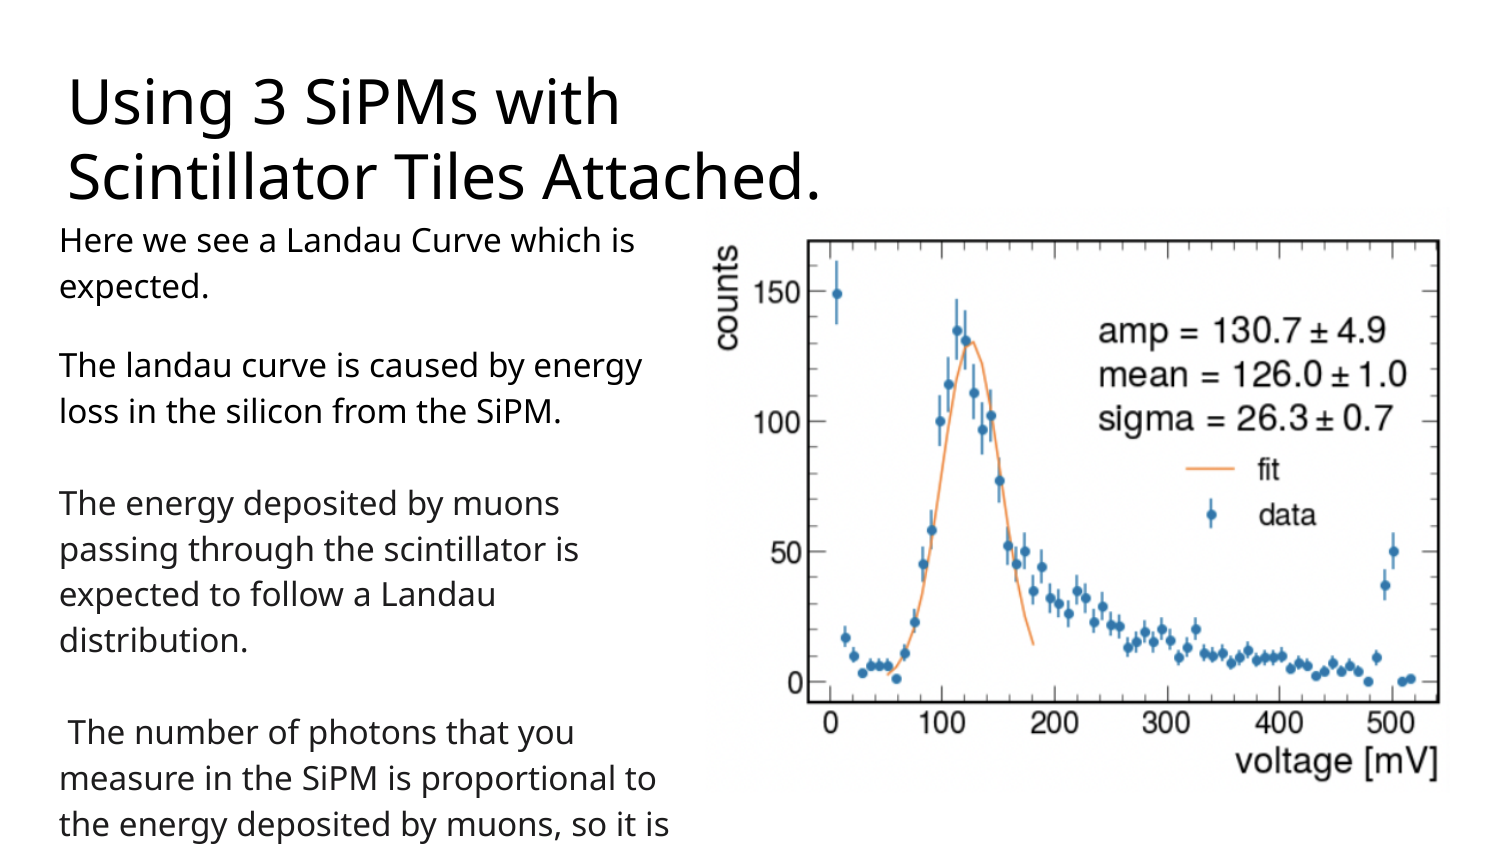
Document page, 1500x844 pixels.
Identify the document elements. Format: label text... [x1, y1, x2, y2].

list Here we see a Landau Curve which is expected. The landau curve is caused by energy loss in the silicon from the SiPM. The energy deposited by muons passing through the scintillator is expected to follow a Landau distribution. The number of photons that you measure in the SiPM is proportional to the energy deposited by muons, so it is also a Landau distribution [43, 198, 697, 784]
picture [704, 206, 1451, 793]
title Using 3 SiPMs with Scintillator Tiles Attached. [52, 46, 1450, 148]
